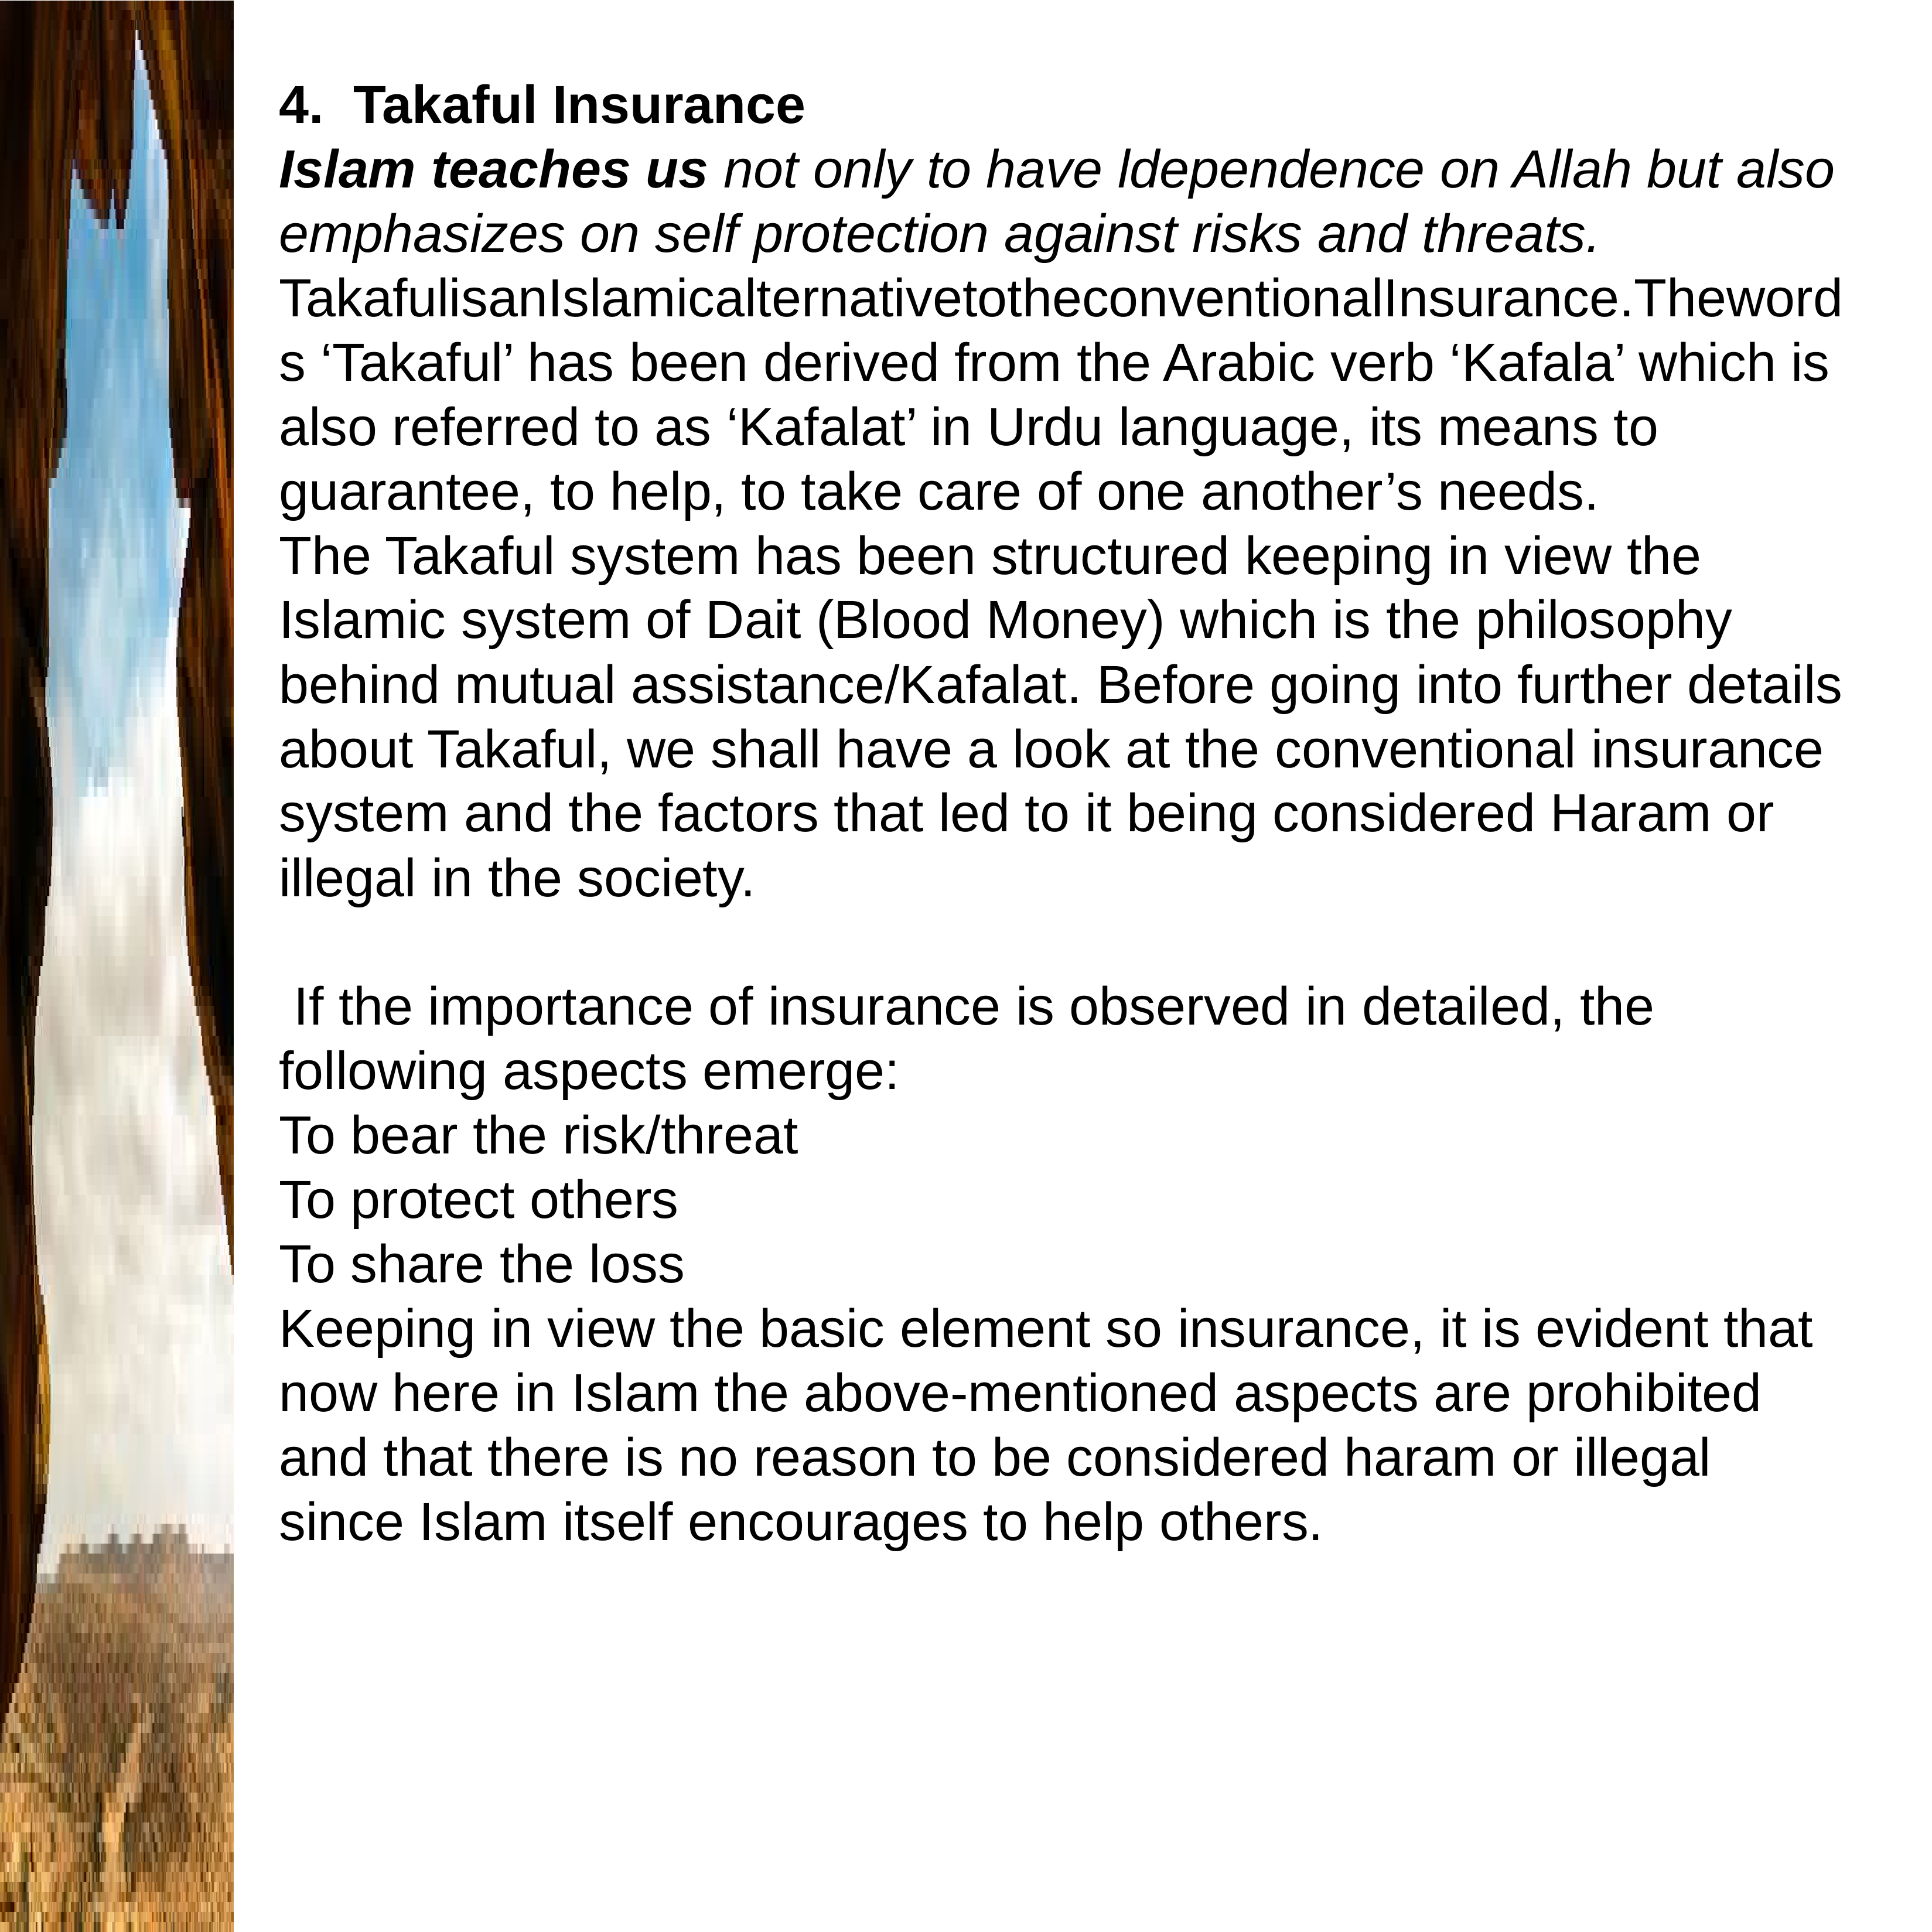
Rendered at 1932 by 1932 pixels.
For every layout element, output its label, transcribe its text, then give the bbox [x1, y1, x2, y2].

text_box 4. Takaful Insurance Islam teaches us not only to have ldependence on Allah but also emphasizes on self protection against risks and threats. TakafulisanIslamicalternativetotheconventionalInsurance.Thewords ‘Takaful’ has been derived from the Arabic verb ‘Kafala’ which is also referred to as ‘Kafalat’ in Urdu language, its means to guarantee, to help, to take care of one another’s needs. The Takaful system has been structured keeping in view the Islamic system of Dait (Blood Money) which is the philosophy behind mutual assistance/Kafalat. Before going into further details about Takaful, we shall have a look at the conventional insurance system and the factors that led to it being considered Haram or illegal in the society. If the importance of insurance is observed in detailed, the following aspects emerge: To bear the risk/threat To protect others To share the loss Keeping in view the basic element so insurance, it is evident that now here in Islam the above-mentioned aspects are prohibited and that there is no reason to be considered haram or illegal since Islam itself encourages to help others. [270, 65, 1859, 1685]
picture [0, 1, 234, 1932]
